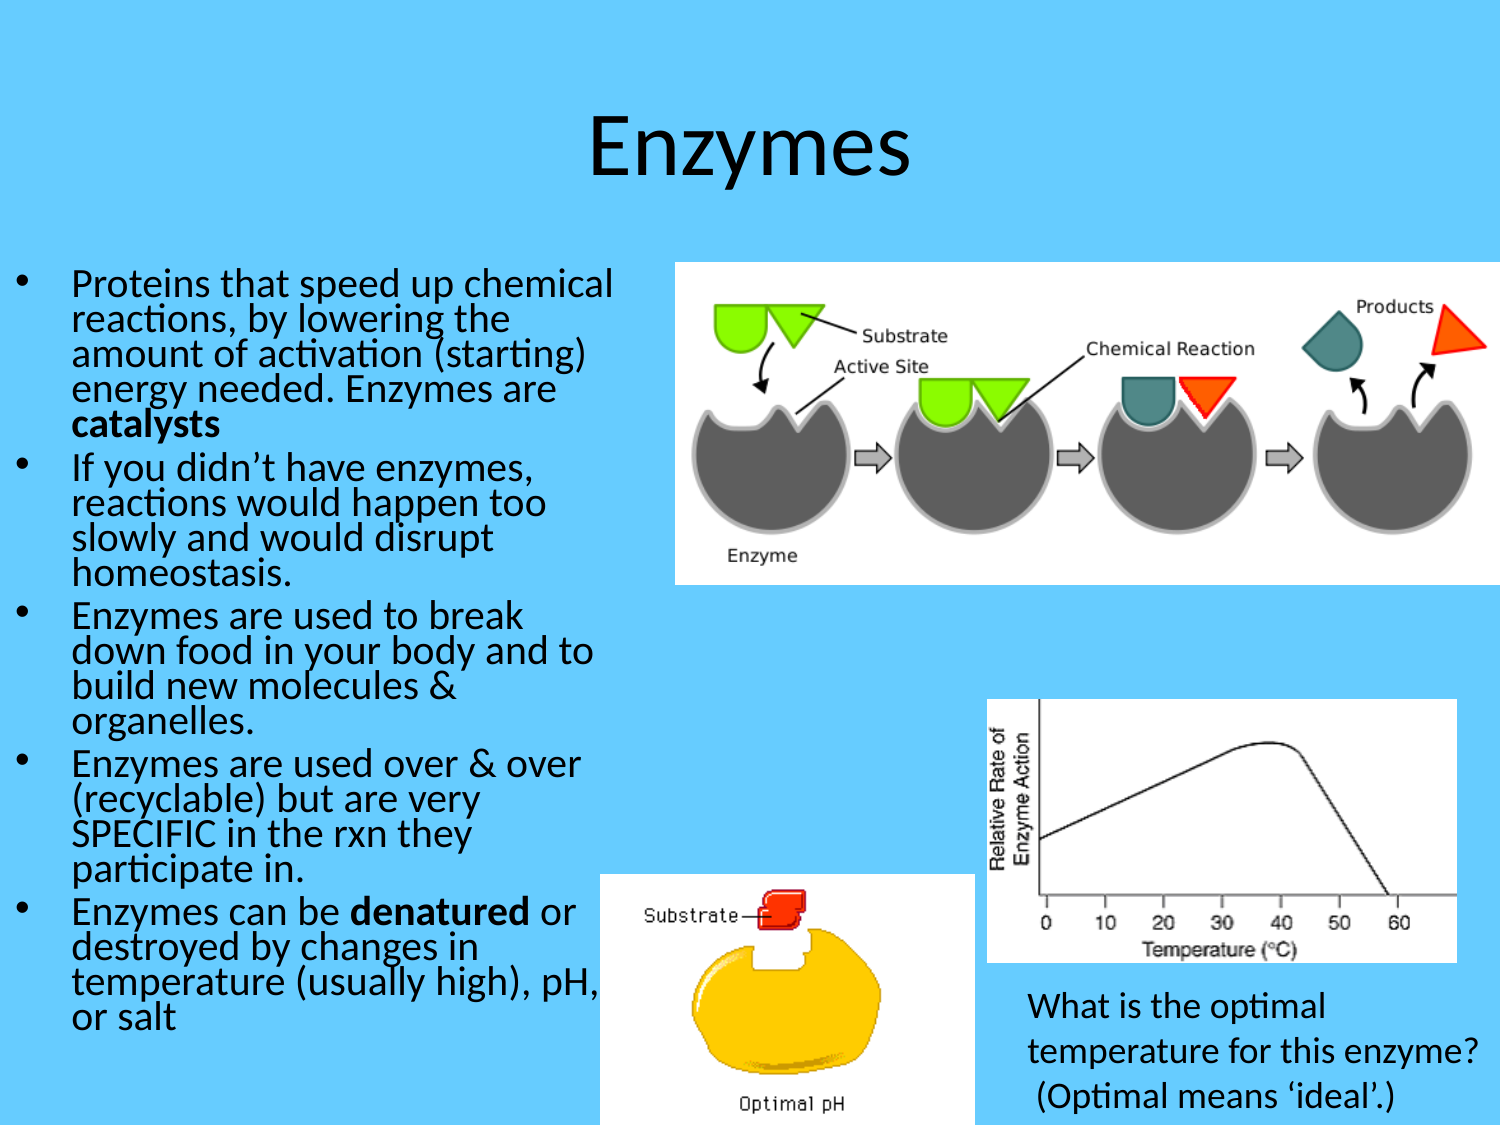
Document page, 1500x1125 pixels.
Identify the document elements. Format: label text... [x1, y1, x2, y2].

title Enzymes [75, 45, 1425, 233]
list Proteins that speed up chemical reactions, by lowering the amount of activation (starting) energy needed. Enzymes are catalysts If you didn’t have enzymes, reactions would happen too slowly and would disrupt homeostasis. Enzymes are used to break down food in your body and to build new molecules & organelles. Enzymes are used over & over (recyclable) but are very SPECIFIC in the rxn they participate in. Enzymes can be denatured or destroyed by changes in temperature (usually high), pH, or salt [0, 262, 638, 1050]
picture [987, 699, 1457, 963]
picture [599, 874, 976, 1125]
picture [674, 262, 1500, 585]
text_box What is the optimal temperature for this enzyme? (Optimal means ‘ideal’.) [1012, 973, 1500, 1124]
